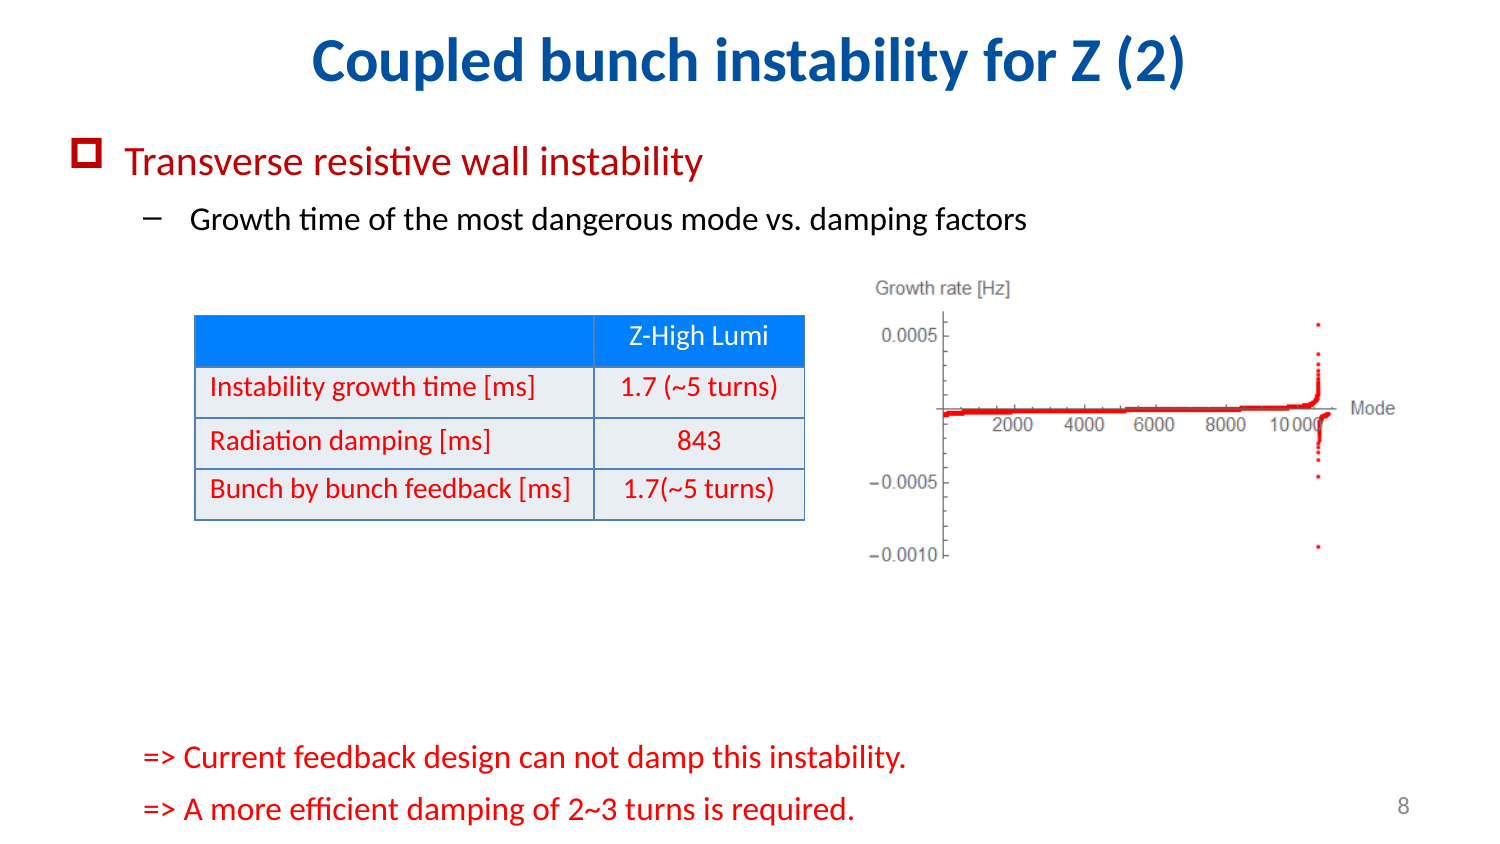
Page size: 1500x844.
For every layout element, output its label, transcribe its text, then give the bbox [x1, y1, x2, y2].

slide_number 8 [1074, 782, 1425, 827]
table_cell Bunch by bunch feedback [ms] [196, 470, 593, 519]
table_cell Instability growth time [ms] [196, 368, 593, 417]
picture [856, 268, 1412, 573]
table_header [196, 316, 593, 366]
table_cell 1.7(~5 turns) [595, 470, 804, 519]
title Coupled bunch instability for Z (2) [75, 10, 1425, 103]
table_cell 843 [595, 419, 804, 468]
table_header Z-High Lumi [595, 316, 804, 366]
table_cell 1.7 (~5 turns) [595, 368, 804, 417]
list Transverse resistive wall instability Growth time of the most dangerous mode vs. damping factors => Current feedback design can not damp this instability. => A more efficient damping of 2~3 turns is required. [53, 126, 1412, 800]
table_cell Radiation damping [ms] [196, 419, 593, 468]
